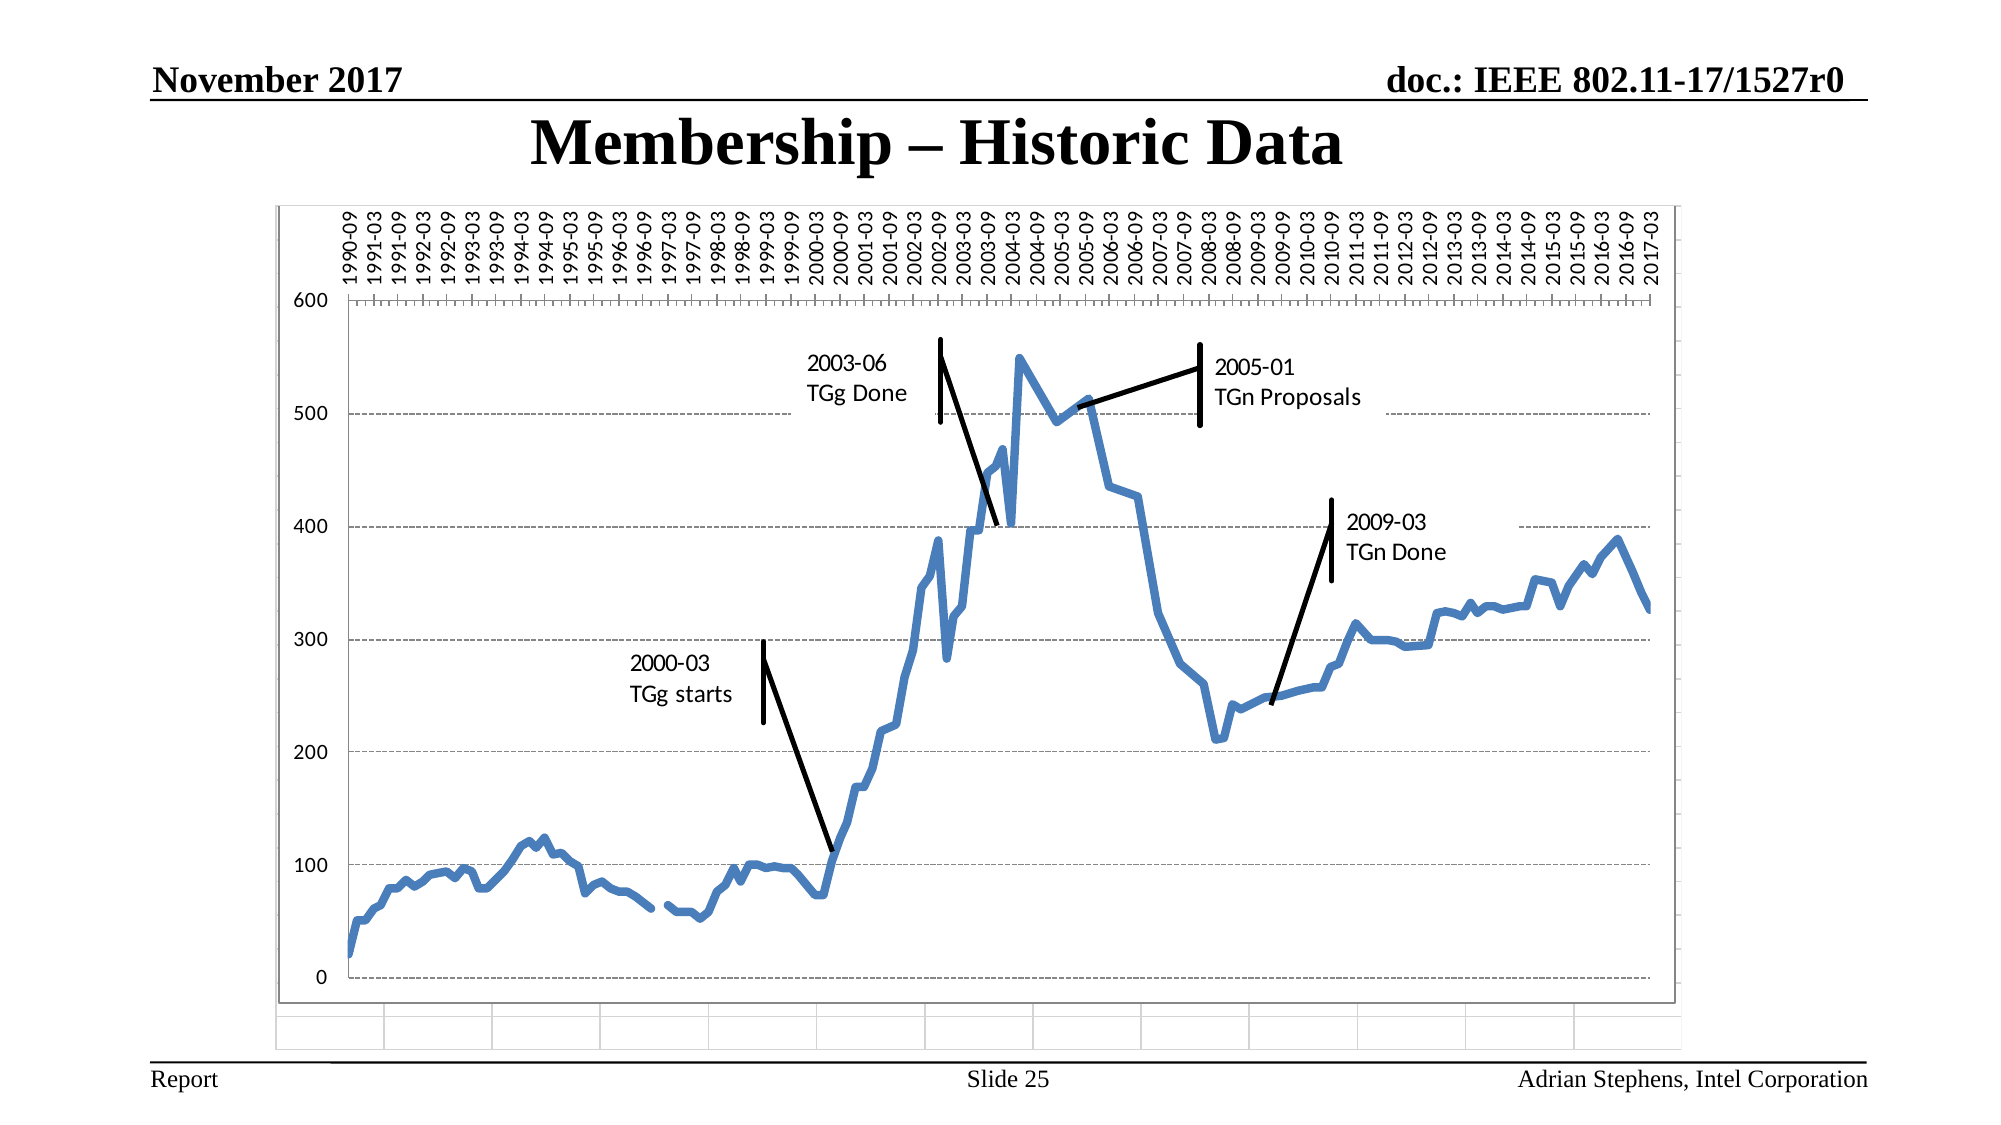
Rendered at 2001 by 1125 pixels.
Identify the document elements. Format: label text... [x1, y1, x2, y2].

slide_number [152, 54, 406, 101]
slide_number Slide 25 [966, 1061, 1051, 1093]
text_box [274, 204, 1684, 1052]
footer Adrian Stephens, Intel Corporation [1512, 1061, 1869, 1093]
title Membership – Historic Data [300, 81, 1575, 195]
